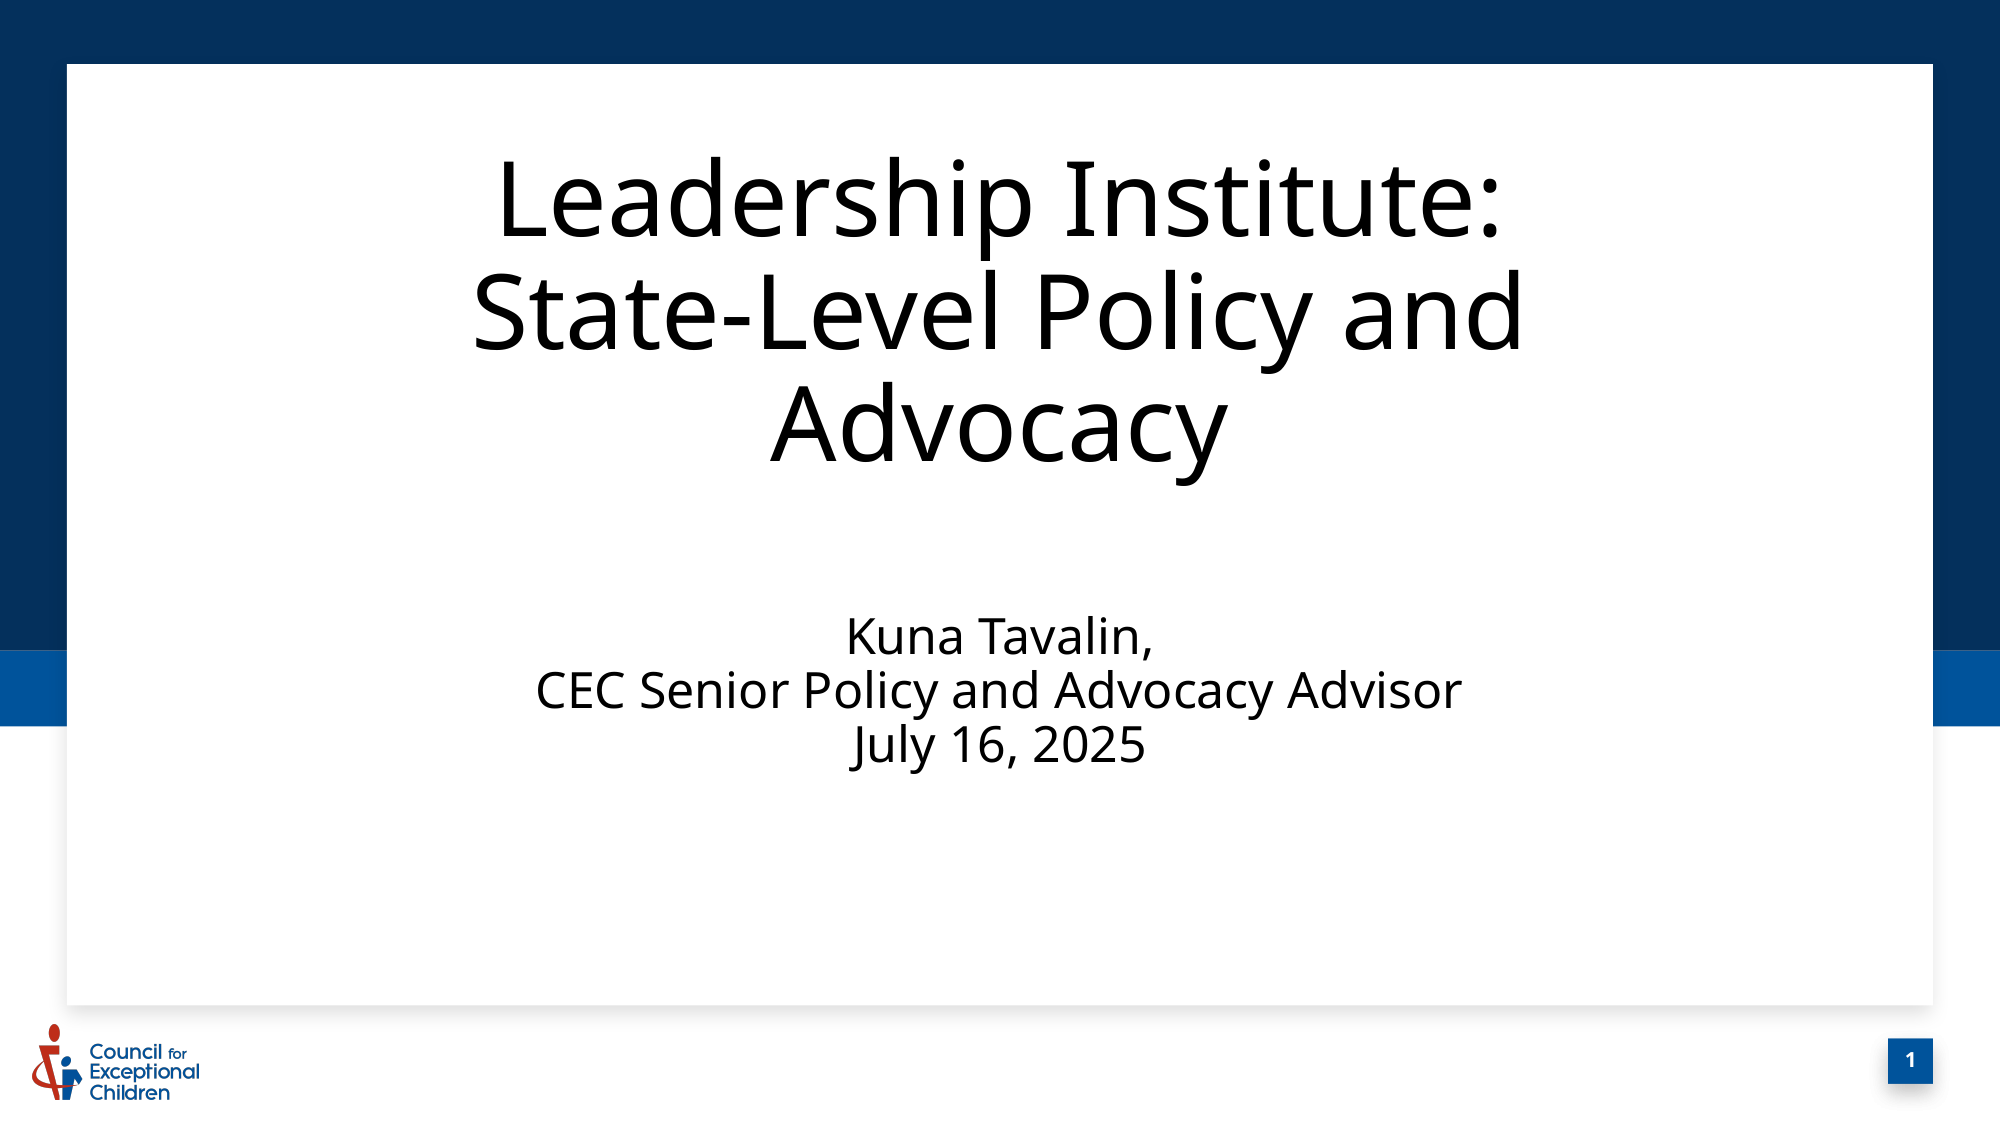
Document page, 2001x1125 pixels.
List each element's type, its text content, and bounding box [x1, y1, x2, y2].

title Leadership Institute: State-Level Policy and Advocacy [249, 101, 1750, 604]
subtitle Kuna Tavalin, CEC Senior Policy and Advocacy Advisor July 16, 2025 [249, 604, 1750, 975]
picture [32, 1024, 199, 1100]
